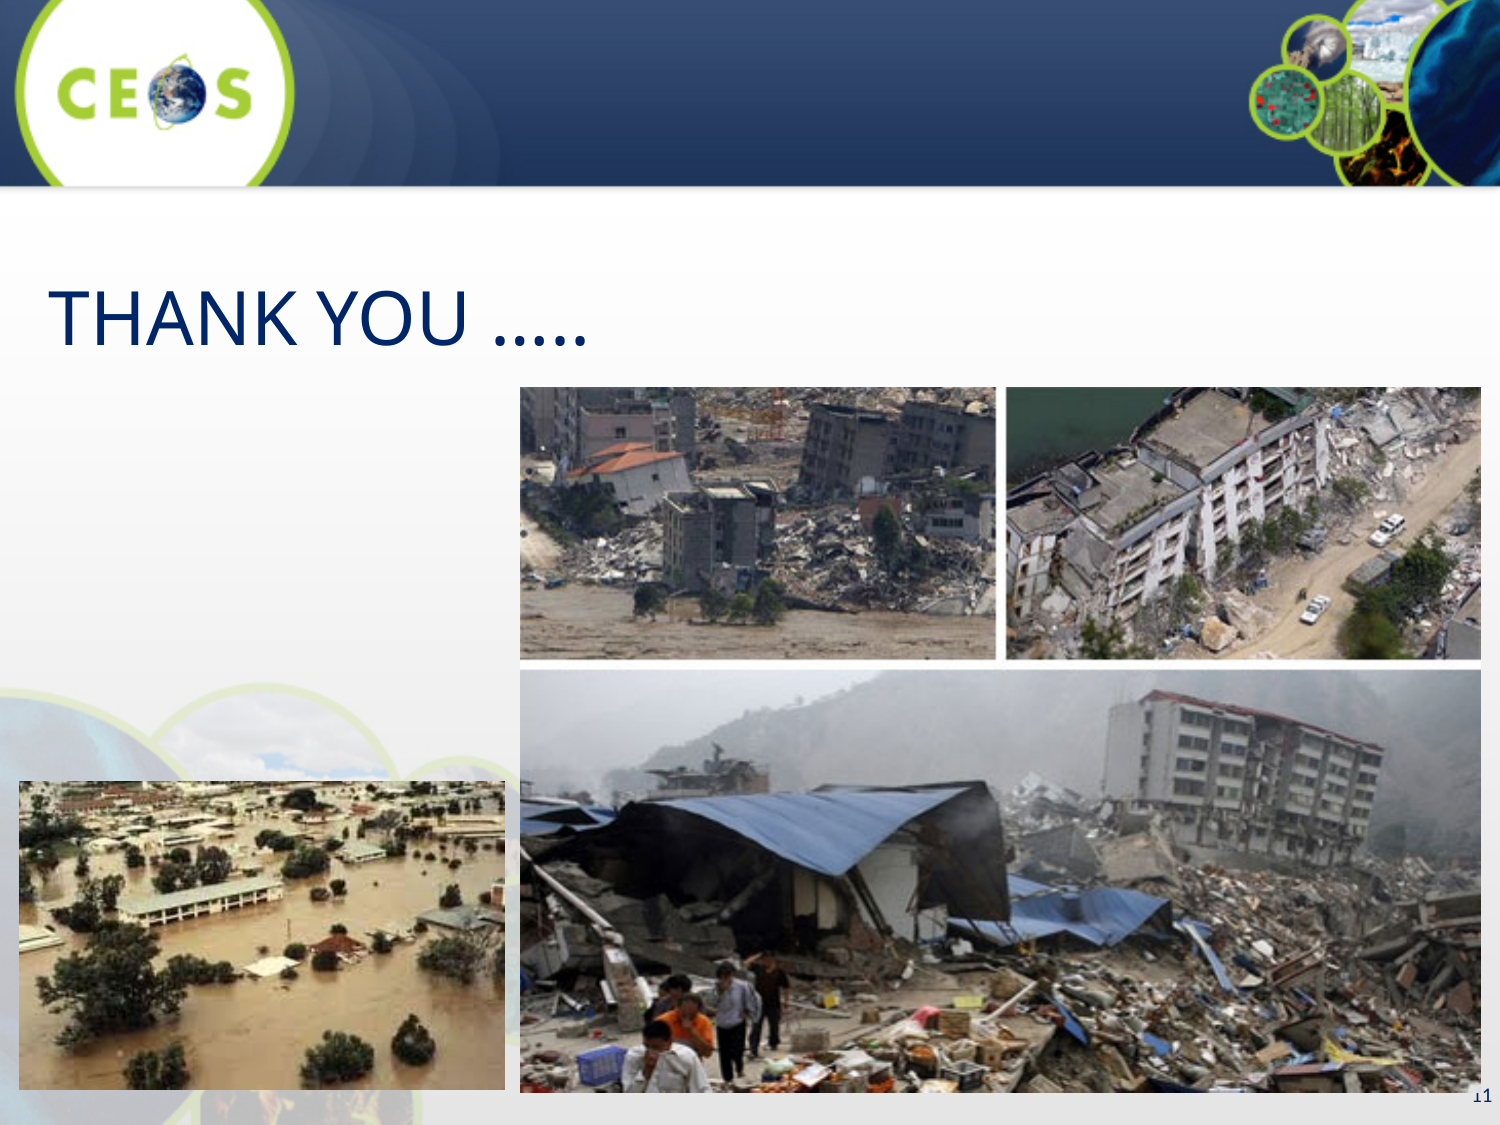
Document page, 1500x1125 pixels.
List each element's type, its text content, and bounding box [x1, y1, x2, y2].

list THANK YOU ….. [33, 262, 713, 513]
slide_number 11 [1186, 1073, 1500, 1117]
picture [0, 0, 1500, 1125]
